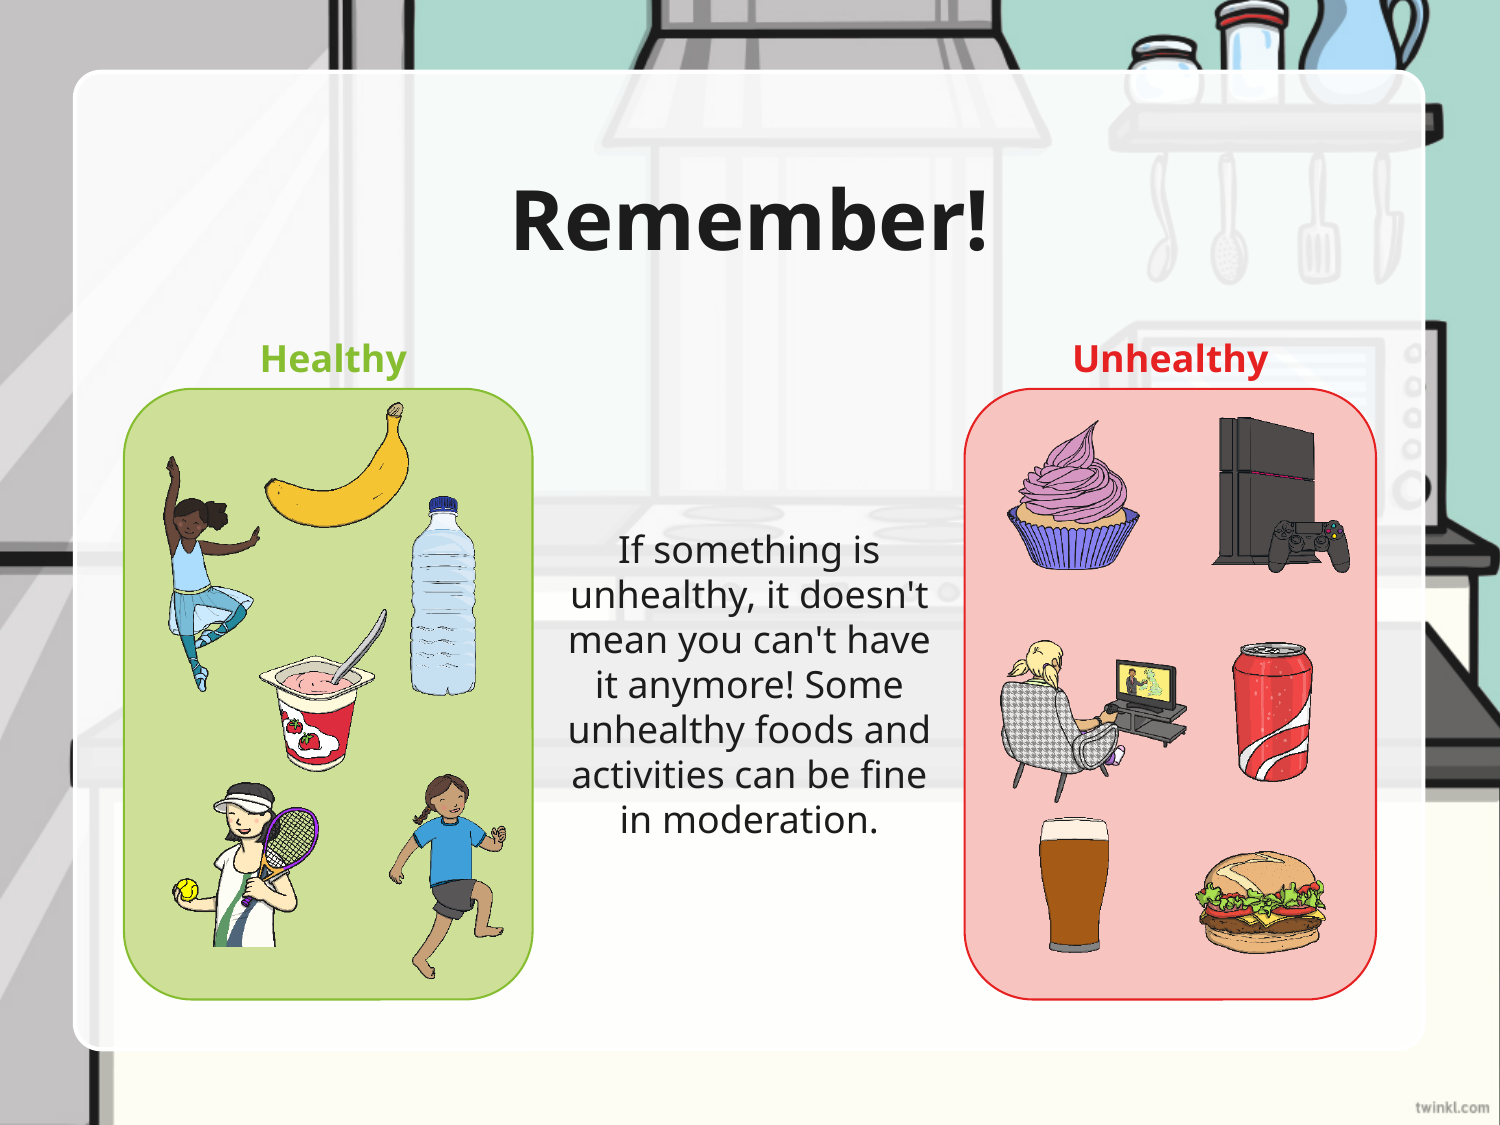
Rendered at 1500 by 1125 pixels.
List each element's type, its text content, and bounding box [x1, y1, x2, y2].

text_box [963, 388, 1378, 1001]
text_box [122, 388, 534, 1001]
text_box If something is unhealthy, it doesn't mean you can't have it anymore! Some unhealthy foods and activities can be fine in moderation. [548, 518, 951, 849]
text_box Unhealthy [1014, 328, 1326, 388]
text_box Healthy [177, 328, 489, 388]
text_box Remember! [75, 141, 1425, 306]
picture [0, 0, 1500, 1125]
